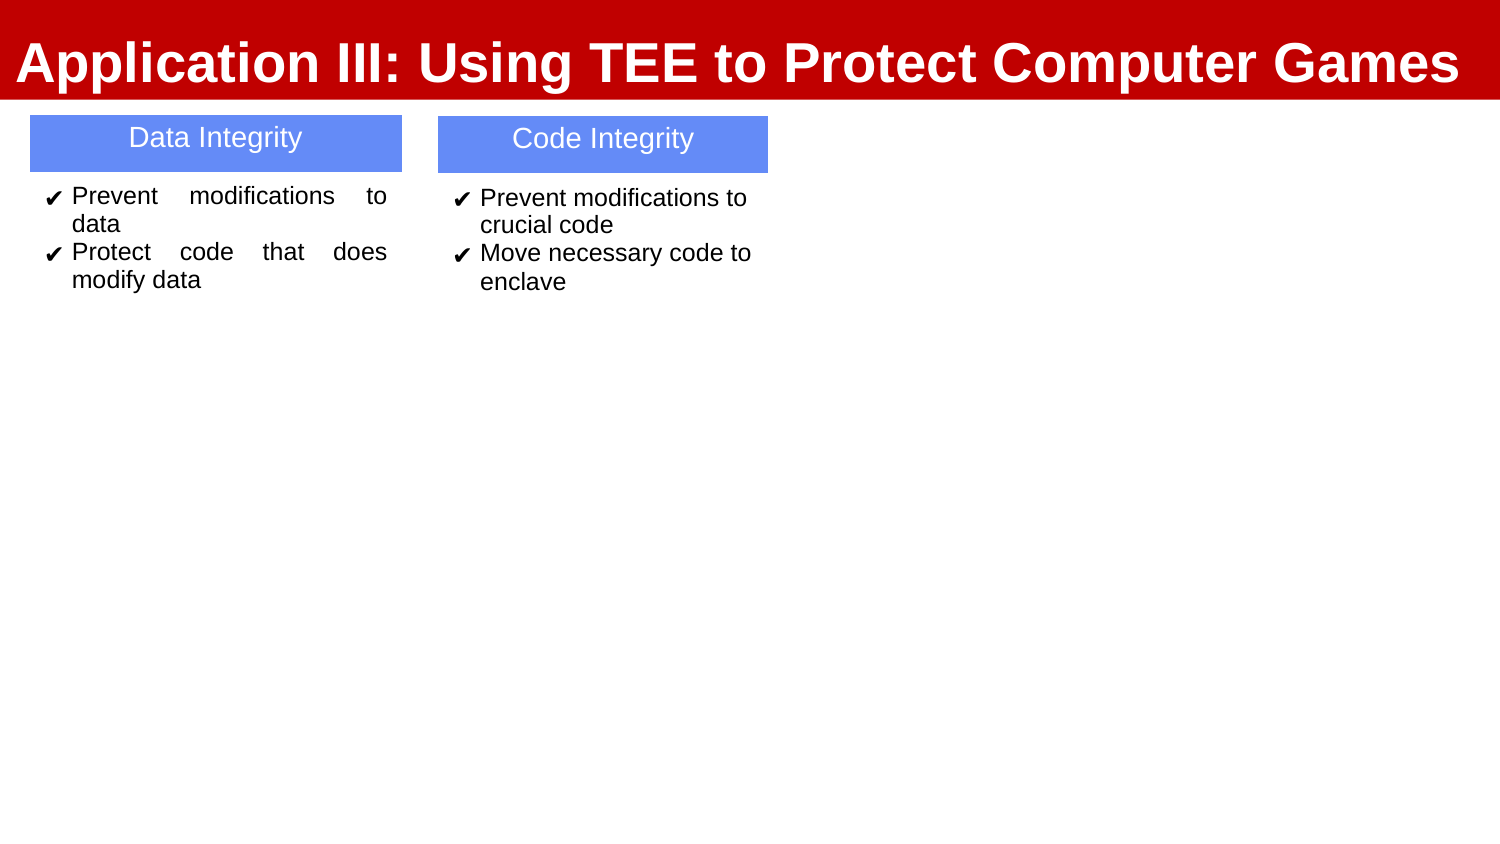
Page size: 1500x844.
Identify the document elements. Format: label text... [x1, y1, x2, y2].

table_header Code Integrity [438, 116, 768, 173]
table_cell Prevent modifications to crucial code Move necessary code to enclave [438, 179, 768, 359]
text_box Application III: Using TEE to Protect Computer Games [0, 0, 1500, 100]
table_cell Prevent modifications to data Protect code that does modify data [30, 177, 402, 369]
table_header Data Integrity [30, 115, 402, 172]
